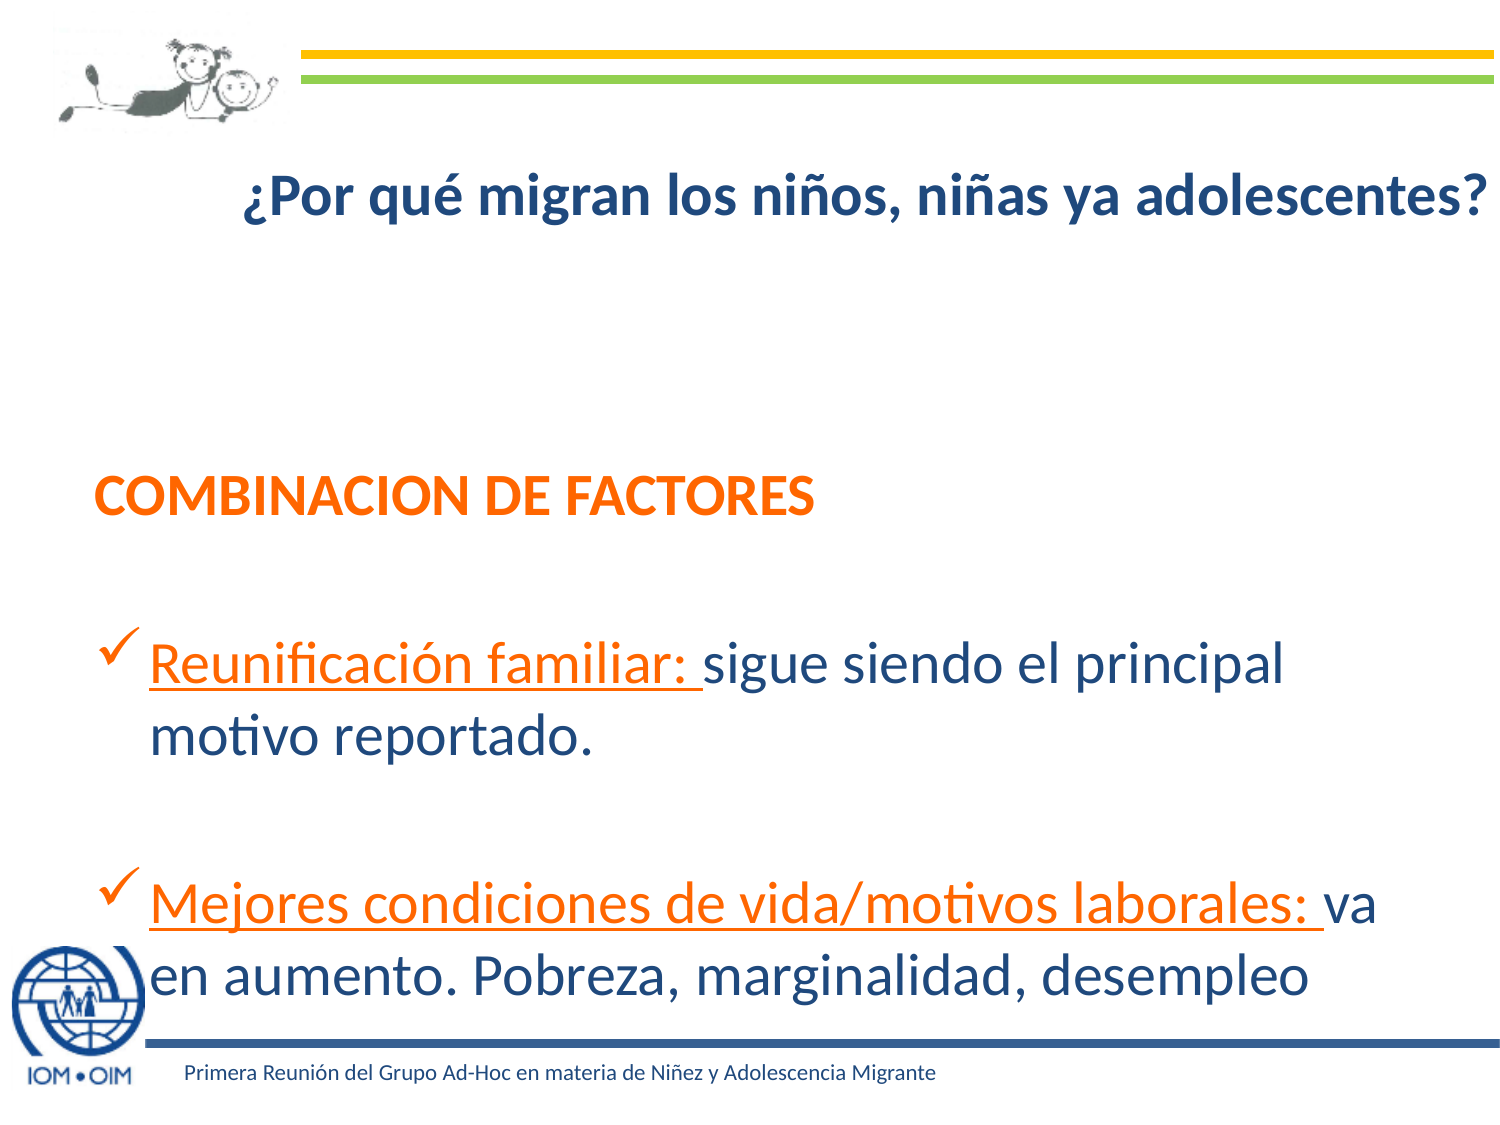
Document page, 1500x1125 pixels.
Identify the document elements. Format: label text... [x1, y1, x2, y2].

title ¿Por qué migran los niños, niñas ya adolescentes? [191, 42, 1500, 268]
list COMBINACION DE FACTORES Reunificación familiar: sigue siendo el principal motivo reportado. Mejores condiciones de vida/motivos laborales: va en aumento. Pobreza, marginalidad, desempleo [79, 279, 1430, 1023]
picture [11, 946, 1500, 1091]
picture [53, 11, 290, 138]
